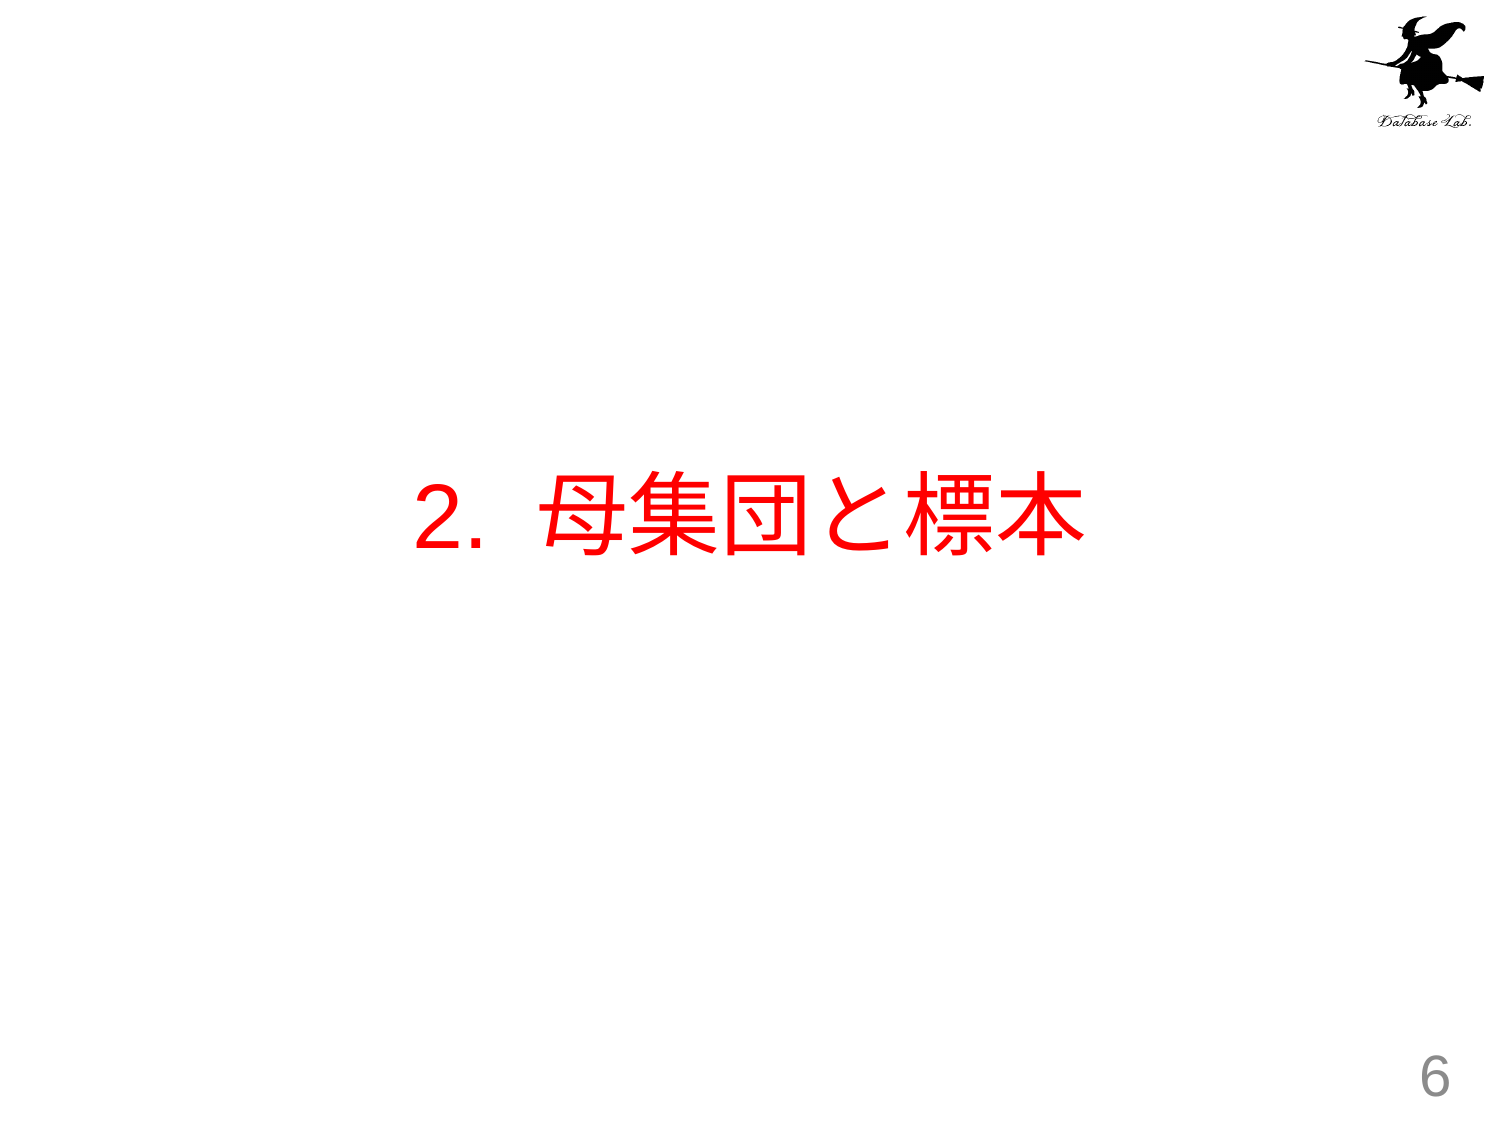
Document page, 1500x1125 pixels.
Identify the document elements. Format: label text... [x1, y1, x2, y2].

slide_number 6 [1129, 1042, 1467, 1103]
title 2. 母集団と標本 [112, 184, 1388, 576]
picture [1362, 14, 1486, 130]
